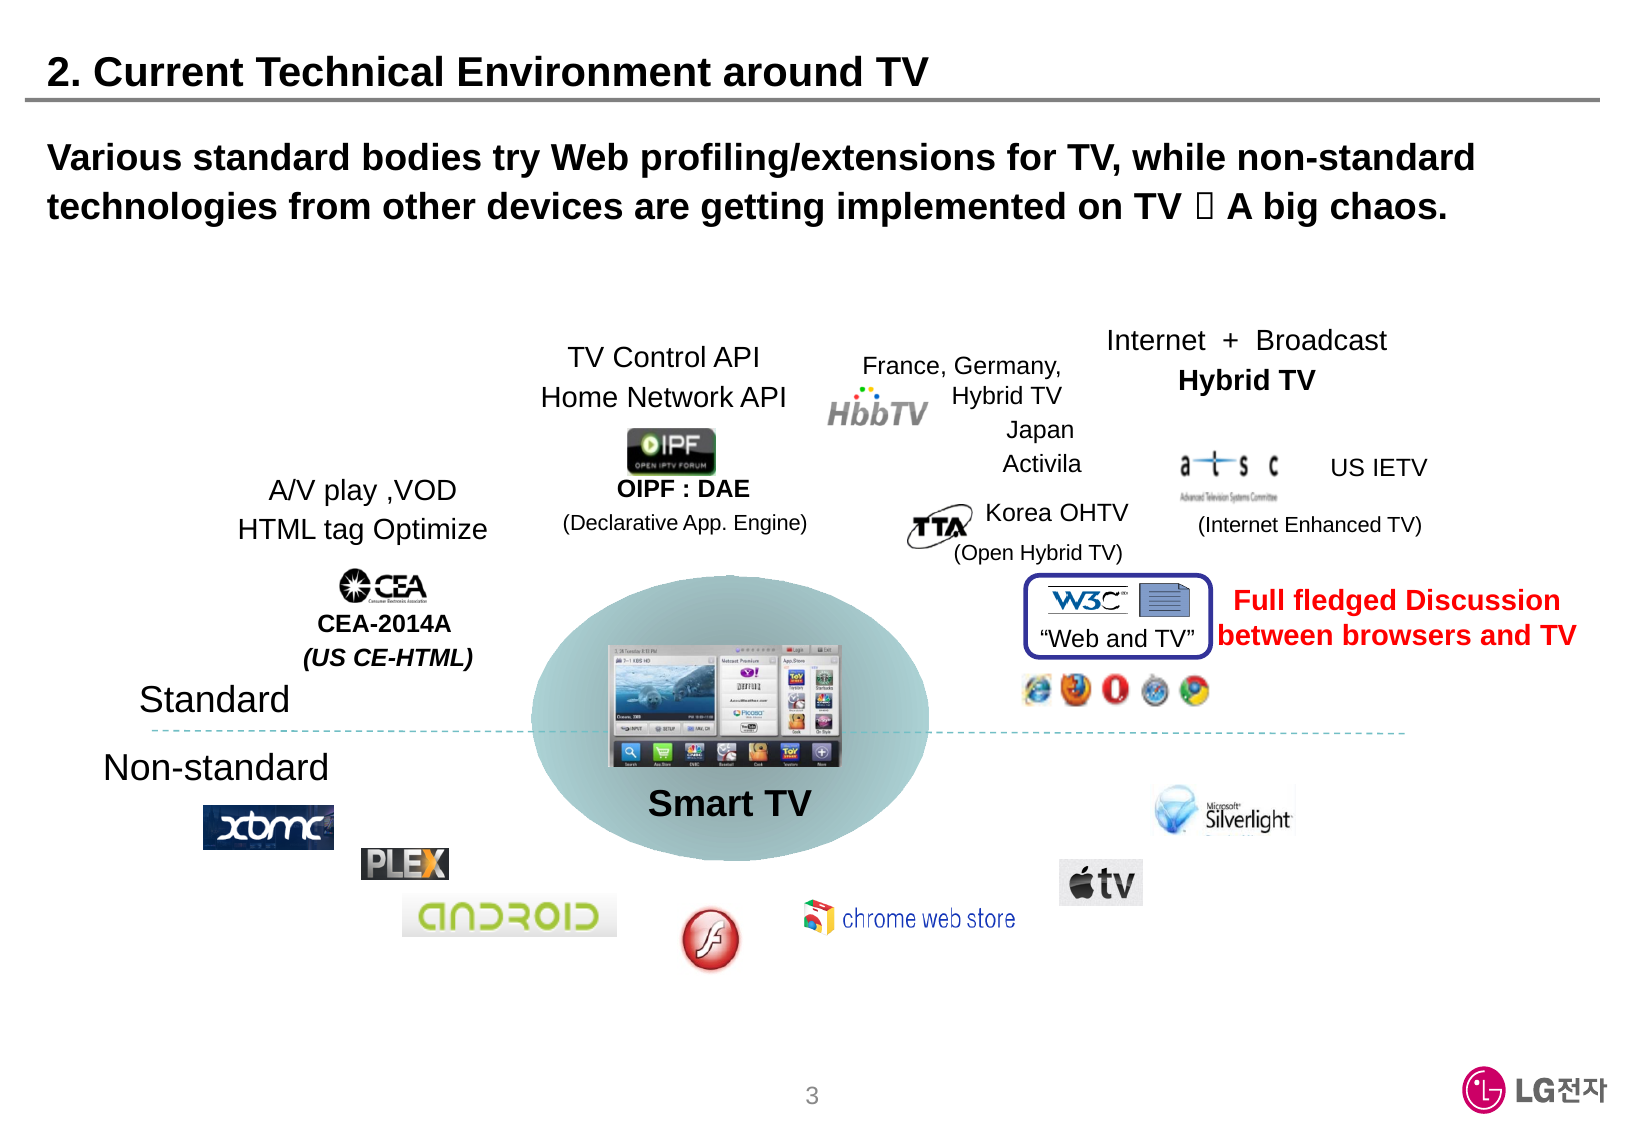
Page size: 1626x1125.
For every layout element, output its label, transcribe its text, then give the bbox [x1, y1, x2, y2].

picture [822, 382, 932, 429]
text_box Standard [123, 667, 306, 728]
picture [608, 645, 842, 767]
text_box Korea OHTV [919, 491, 1139, 531]
picture [361, 848, 449, 880]
text_box [531, 575, 929, 729]
text_box A/V play ,VOD HTML tag Optimize [194, 463, 532, 553]
picture [794, 897, 1025, 938]
text_box Smart TV [633, 774, 838, 832]
text_box US IETV [1291, 446, 1438, 481]
picture [1178, 440, 1280, 505]
picture [203, 805, 334, 850]
text_box Full fledged Discussion between browsers and TV [1212, 574, 1594, 659]
text_box (Internet Enhanced TV) [1149, 503, 1438, 545]
text_box CEA-2014A (US CE-HTML) [250, 603, 527, 684]
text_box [1019, 575, 1211, 658]
picture [1009, 659, 1215, 716]
picture [339, 568, 427, 603]
text_box Internet + Broadcast Hybrid TV [1091, 314, 1403, 404]
picture [1059, 859, 1143, 906]
text_box OIPF : DAE [566, 467, 801, 500]
picture [402, 893, 617, 937]
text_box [151, 730, 602, 734]
text_box (Declarative App. Engine) [532, 500, 823, 542]
list Various standard bodies try Web profiling/extensions for TV, while non-standard technologies from other devices are getting implemented on TV  A big chaos. [31, 120, 1594, 221]
picture [627, 428, 716, 477]
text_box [847, 730, 1409, 734]
text_box (Open Hybrid TV) [927, 531, 1139, 573]
picture [677, 903, 745, 977]
text_box Non-standard [88, 735, 345, 795]
picture [906, 504, 977, 550]
text_box France, Germany, Hybrid TV [838, 345, 1072, 385]
title 2. Current Technical Environment around TV [31, 24, 1262, 110]
text_box TV Control API Home Network API [515, 331, 813, 421]
text_box [534, 741, 926, 861]
picture [1150, 783, 1296, 836]
text_box Japan Activila [872, 408, 1092, 450]
